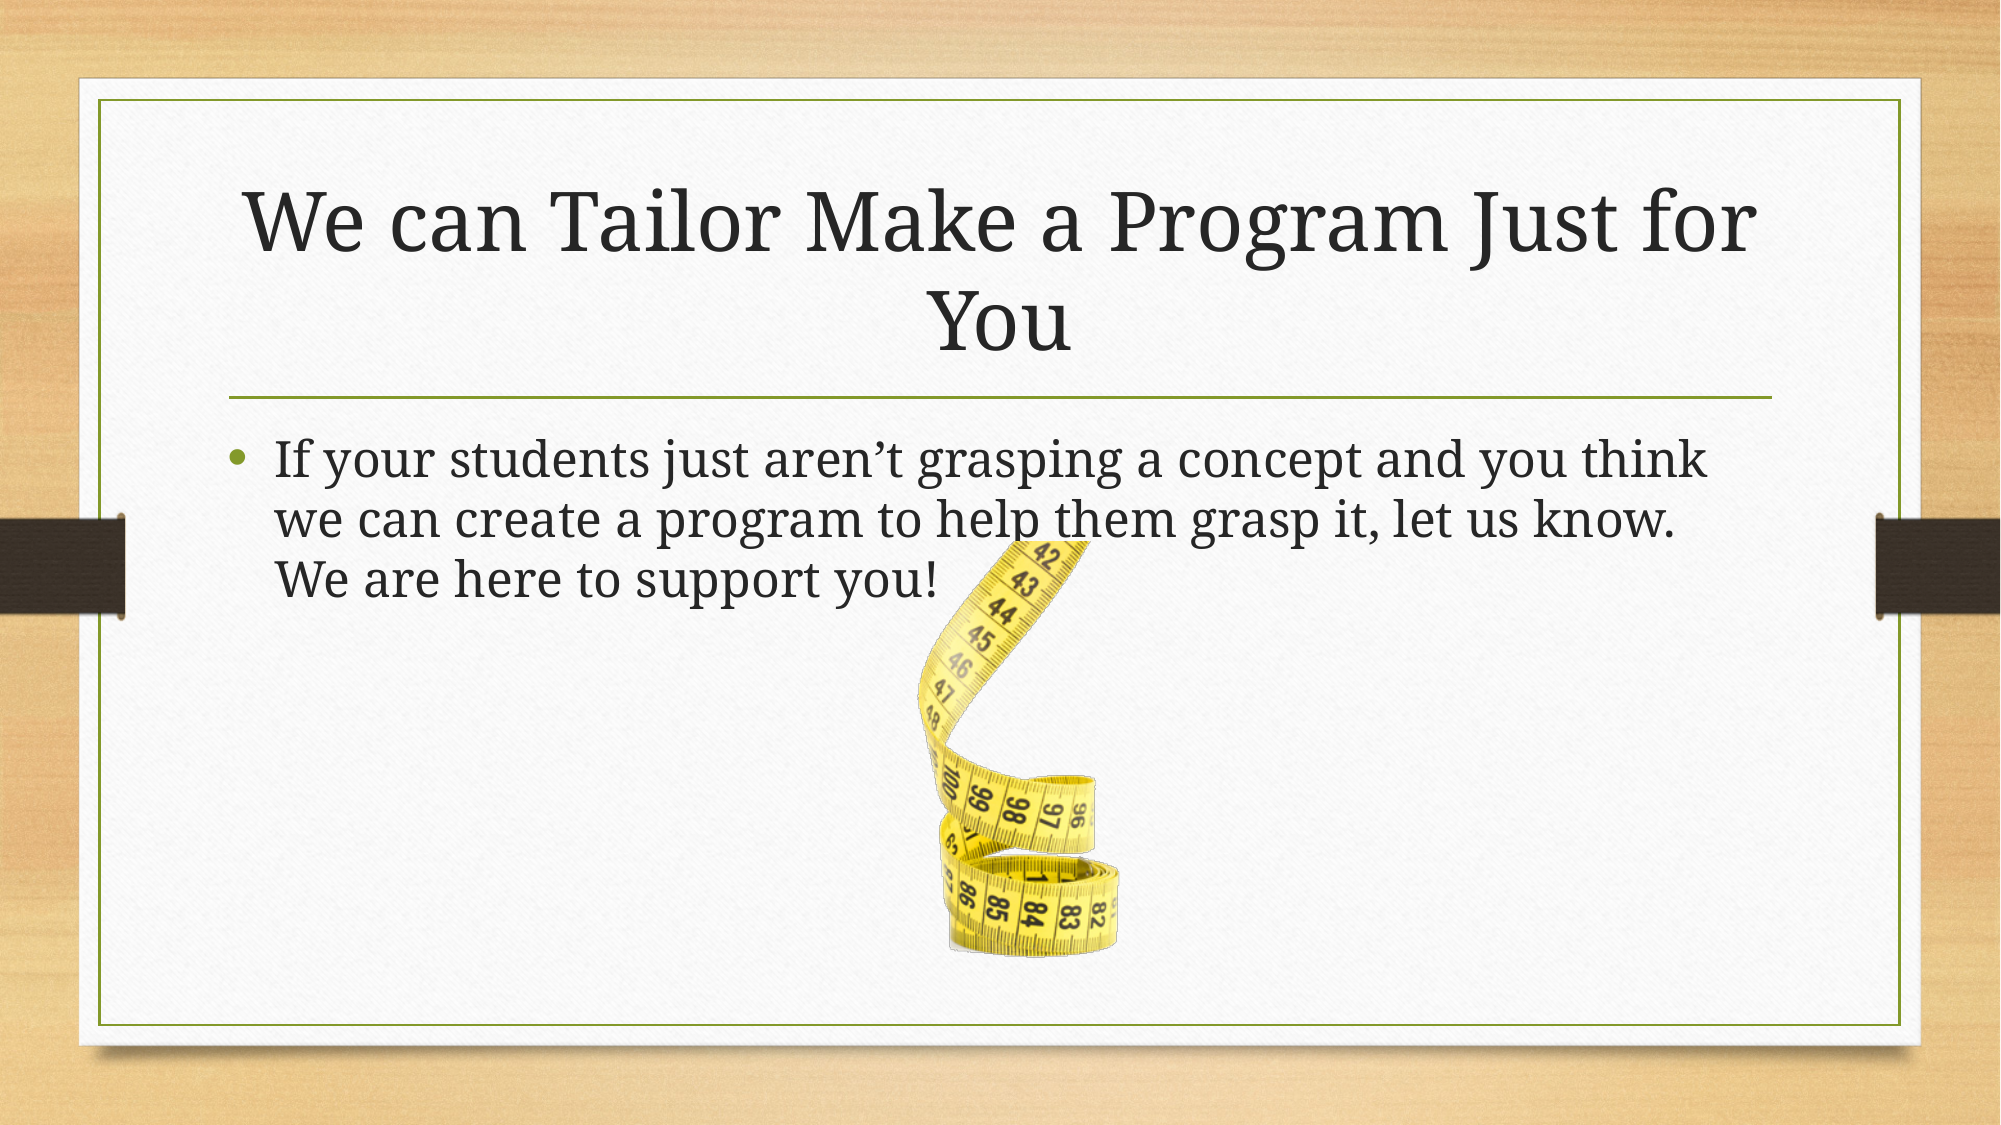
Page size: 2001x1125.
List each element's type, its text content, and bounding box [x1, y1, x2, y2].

picture [0, 0, 2001, 1125]
title We can Tailor Make a Program Just for You [212, 161, 1788, 375]
list If your students just aren’t grasping a concept and you think we can create a program to help them grasp it, let us know. We are here to support you! [212, 419, 1788, 964]
